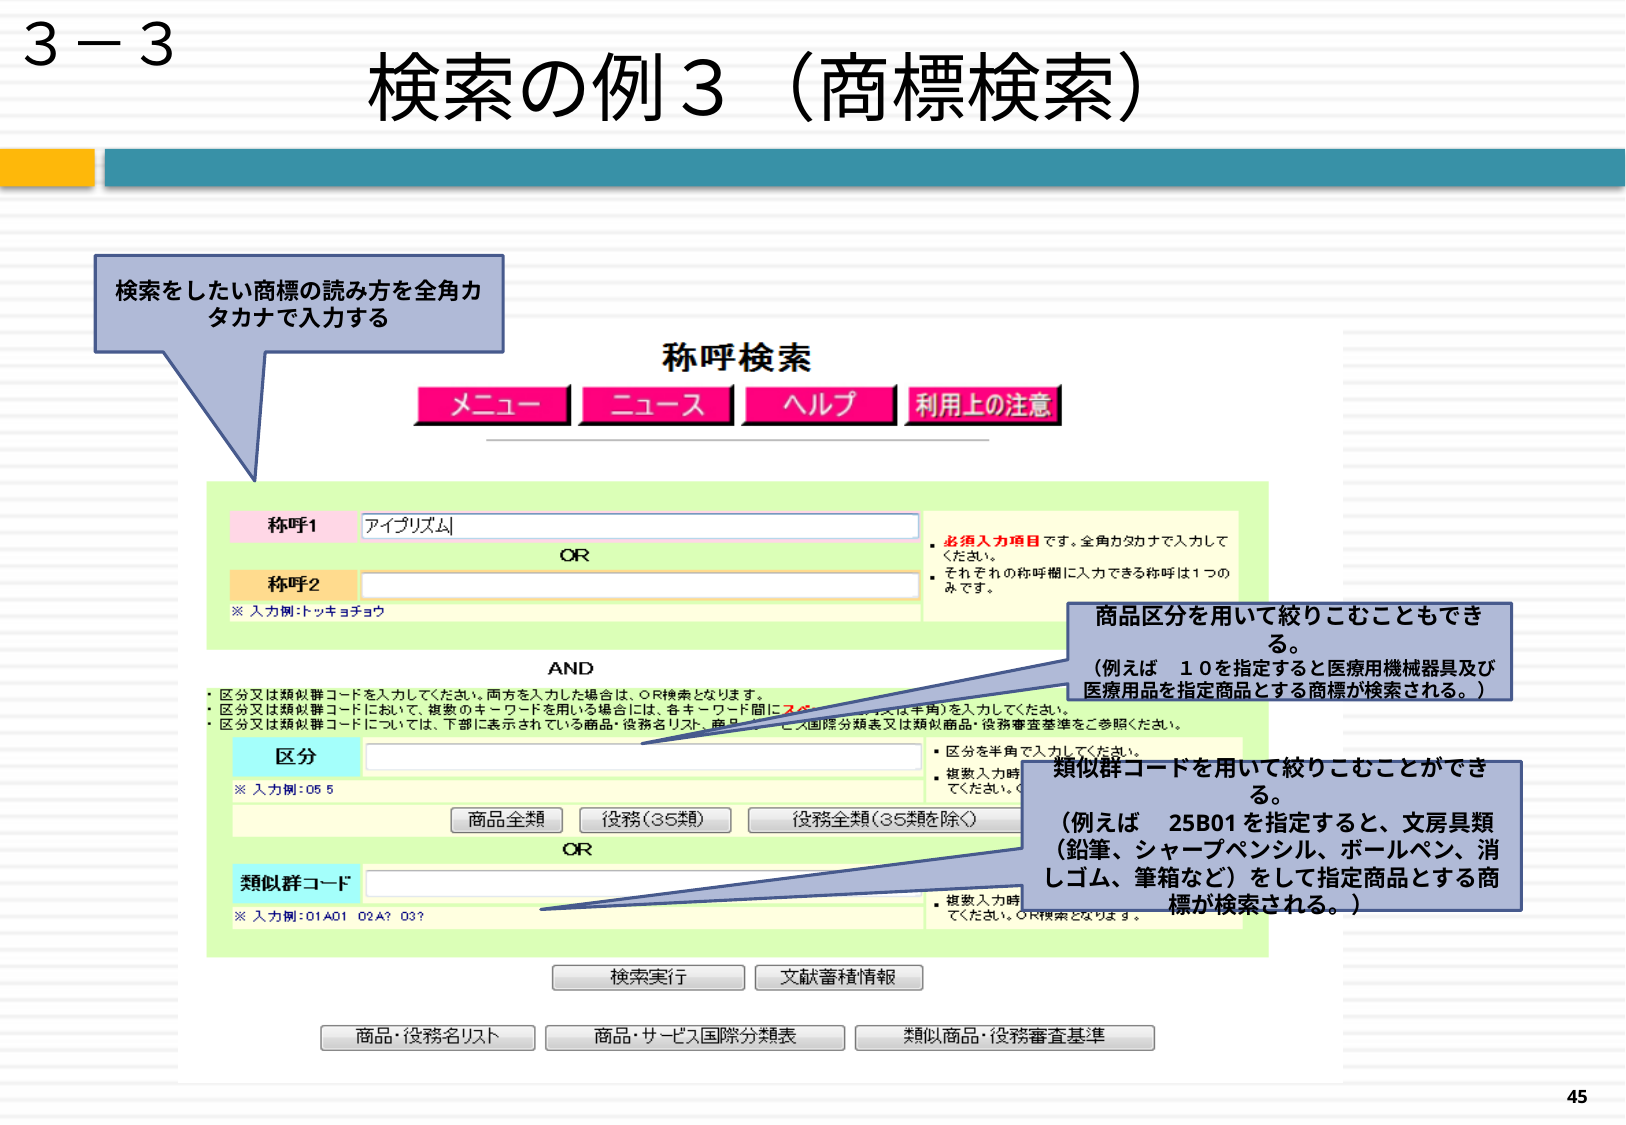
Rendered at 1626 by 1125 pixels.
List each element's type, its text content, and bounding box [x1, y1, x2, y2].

title 検索の例３（商標検索） [351, 3, 1625, 167]
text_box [94, 255, 1522, 1083]
picture [0, 0, 1626, 1125]
text_box ３－３ [0, 0, 293, 85]
slide_number 45 [1530, 1077, 1625, 1118]
